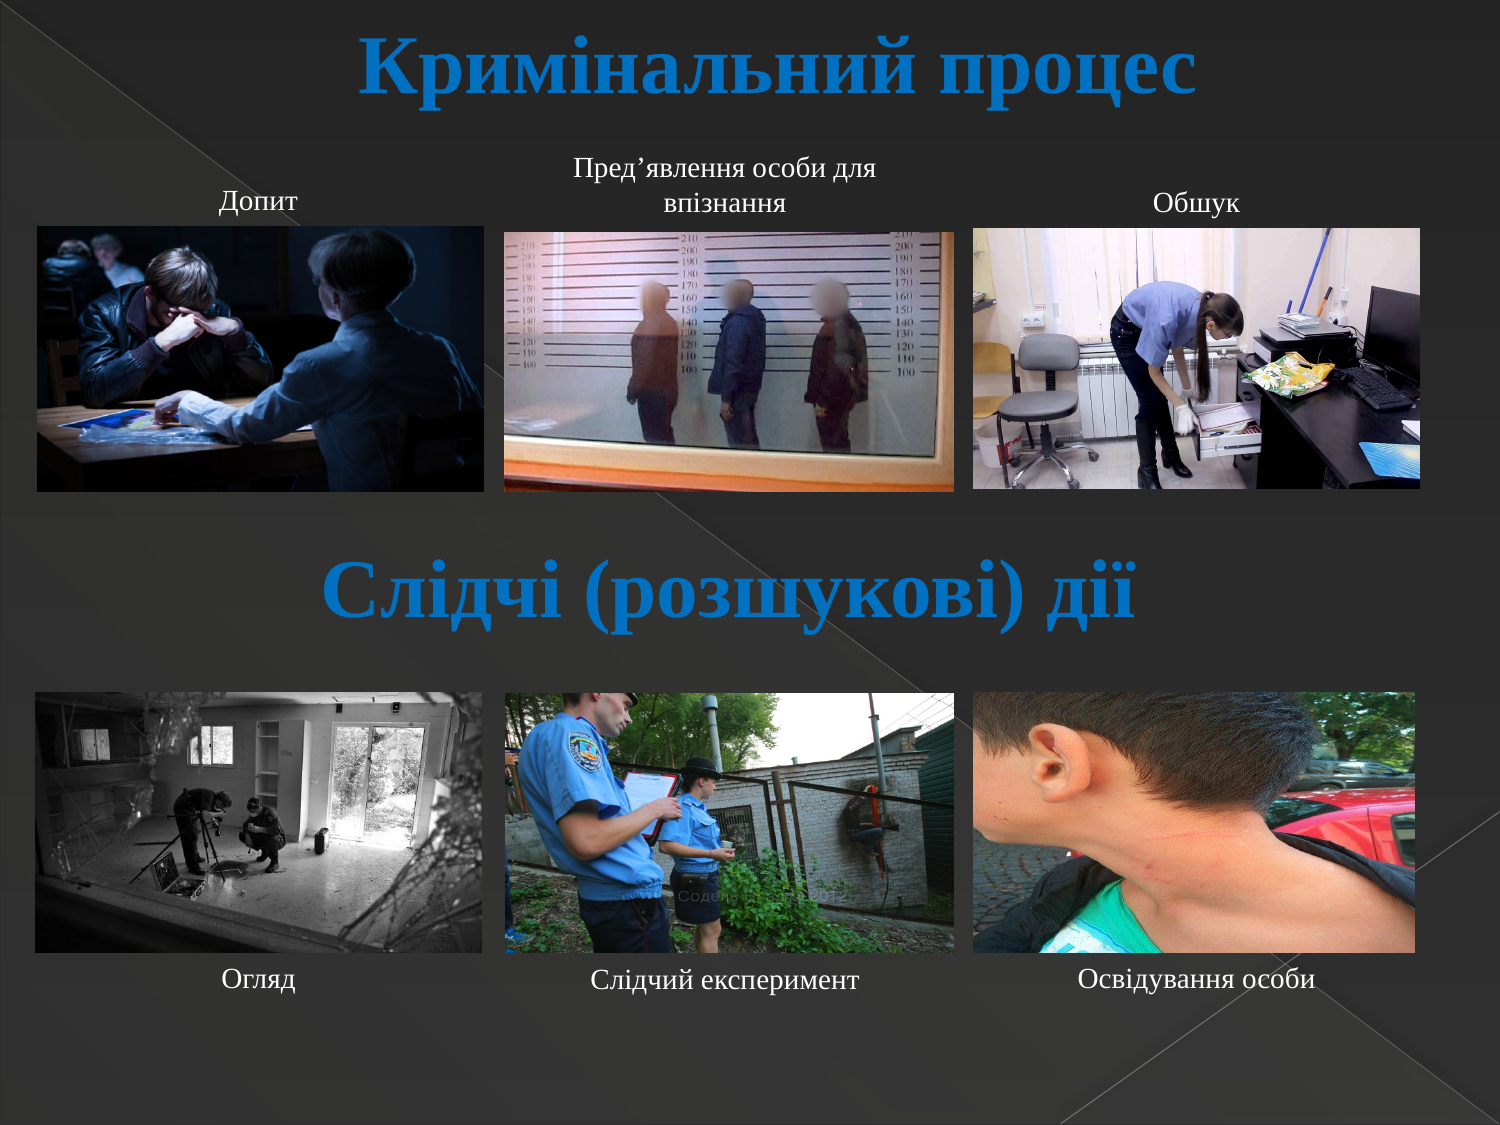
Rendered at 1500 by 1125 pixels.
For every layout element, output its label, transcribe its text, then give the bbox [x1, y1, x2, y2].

text_box Обшук [973, 176, 1420, 217]
text_box Слідчий експеримент [501, 953, 949, 1003]
text_box Кримінальний процес [140, 46, 1416, 118]
picture [504, 231, 954, 493]
text_box Огляд [35, 953, 482, 1002]
picture [973, 228, 1421, 489]
picture [505, 692, 954, 954]
text_box Слідчі (розшукові) дії [36, 527, 1420, 642]
text_box Освідування особи [973, 951, 1420, 1002]
picture [36, 226, 484, 493]
picture [973, 692, 1416, 953]
text_box Допит [35, 174, 482, 216]
text_box Пред’явлення особи для впізнання [501, 141, 949, 220]
picture [35, 692, 482, 953]
